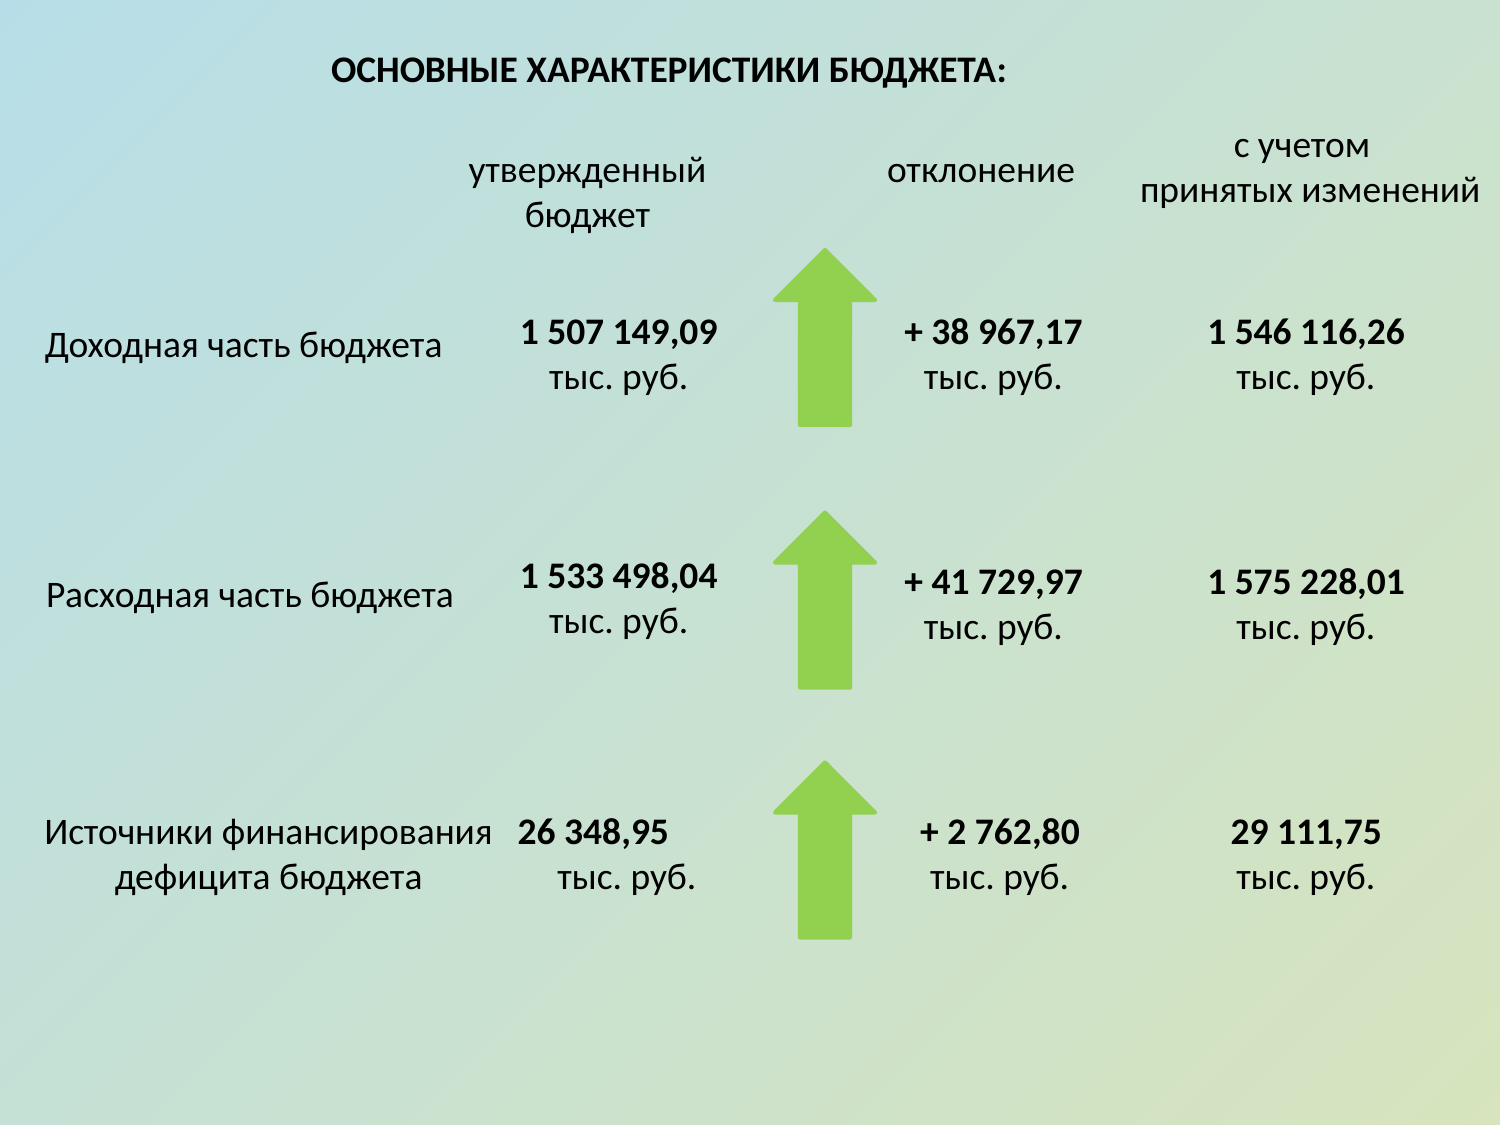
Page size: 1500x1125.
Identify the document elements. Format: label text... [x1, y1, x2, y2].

text_box 1 507 149,09 тыс. руб. [499, 299, 738, 405]
text_box 26 348,95 тыс. руб. [499, 799, 738, 905]
text_box [773, 510, 877, 690]
text_box + 41 729,97 тыс. руб. [887, 549, 1100, 655]
text_box [773, 760, 877, 940]
text_box утвержденный бюджет [412, 137, 763, 243]
text_box Доходная часть бюджета [24, 312, 463, 373]
text_box [773, 247, 877, 428]
text_box ОСНОВНЫЕ ХАРАКТЕРИСТИКИ БЮДЖЕТА: [316, 37, 1023, 98]
text_box с учетом принятых изменений [1112, 112, 1500, 218]
text_box 1 575 228,01 тыс. руб. [1187, 549, 1425, 655]
text_box + 38 967,17 тыс. руб. [887, 299, 1100, 405]
text_box отклонение [862, 137, 1100, 198]
text_box 1 533 498,04 тыс. руб. [499, 543, 738, 649]
text_box 29 111,75 тыс. руб. [1187, 799, 1425, 905]
text_box 1 546 116,26 тыс. руб. [1162, 299, 1450, 405]
text_box Расходная часть бюджета [24, 562, 475, 623]
text_box Источники финансирования дефицита бюджета [24, 799, 499, 905]
text_box + 2 762,80 тыс. руб. [887, 799, 1113, 905]
